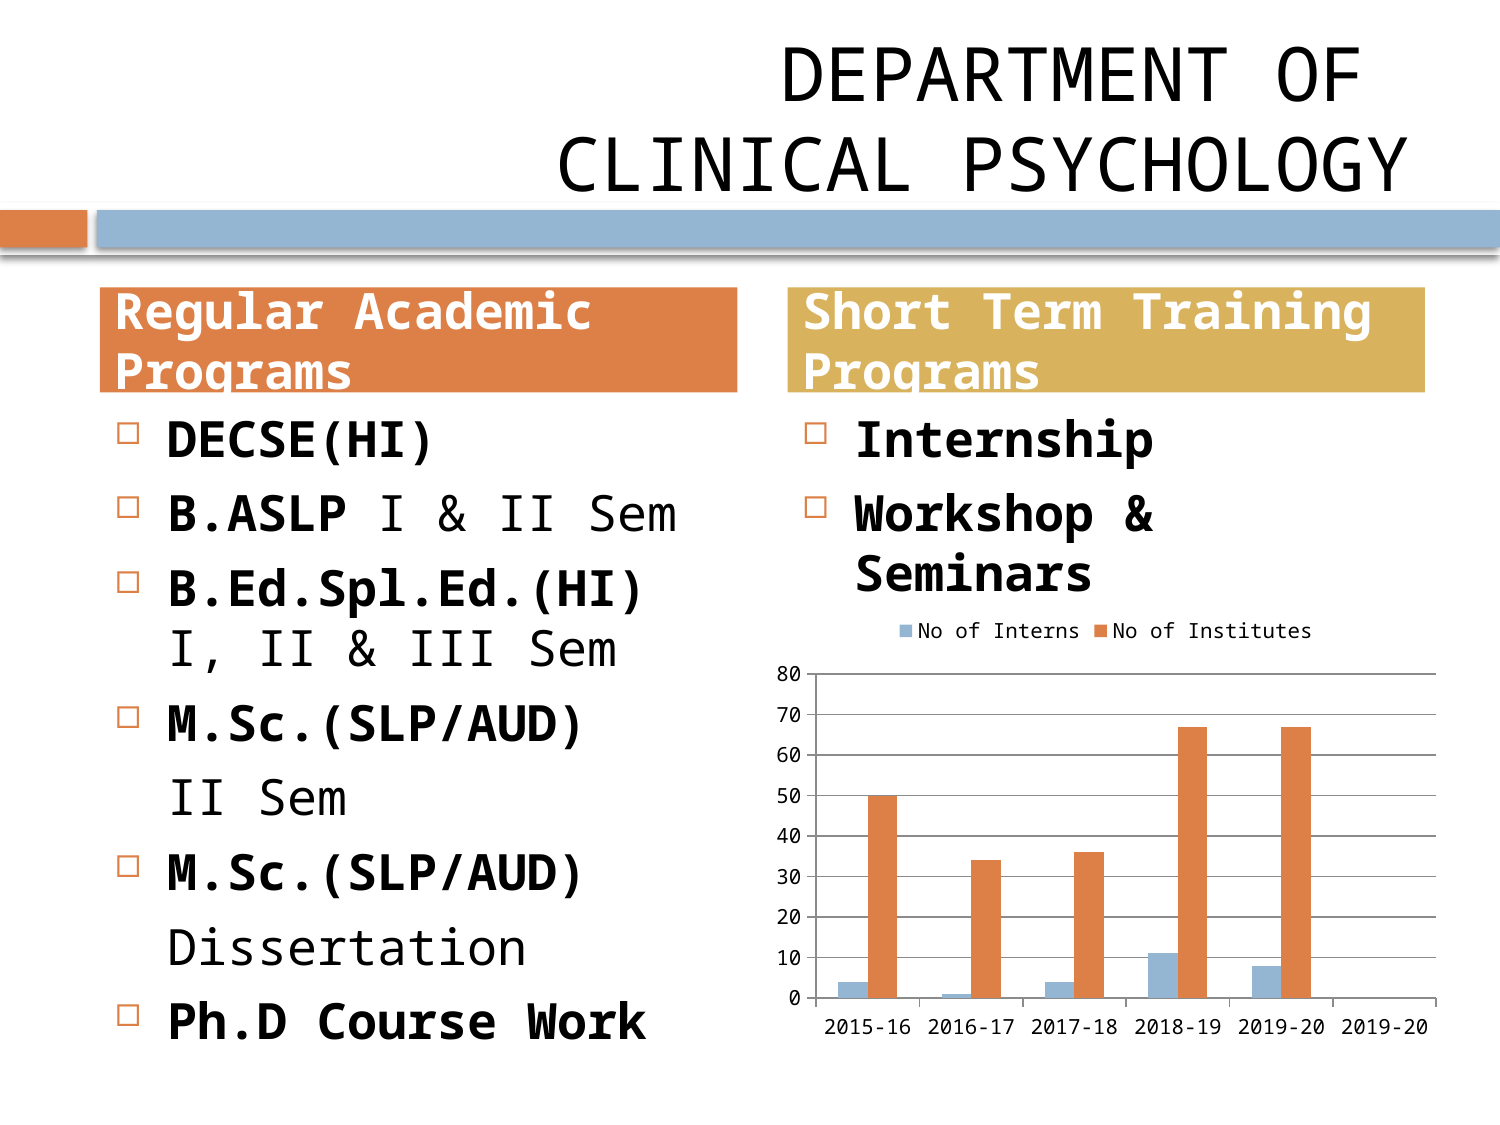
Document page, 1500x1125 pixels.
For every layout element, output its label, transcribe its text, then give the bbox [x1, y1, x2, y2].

title DEPARTMENT OF CLINICAL PSYCHOLOGY [87, 44, 1425, 188]
list Short Term Training Programs [787, 287, 1425, 393]
list DECSE(HI) B.ASLP I & II Sem B.Ed.Spl.Ed.(HI) I, II & III Sem M.Sc.(SLP/AUD) II Sem M.Sc.(SLP/AUD) Dissertation Ph.D Course Work [99, 399, 738, 988]
list Regular Academic Programs [99, 287, 738, 393]
chart [762, 599, 1451, 1051]
list Internship Workshop & Seminars [787, 399, 1425, 598]
